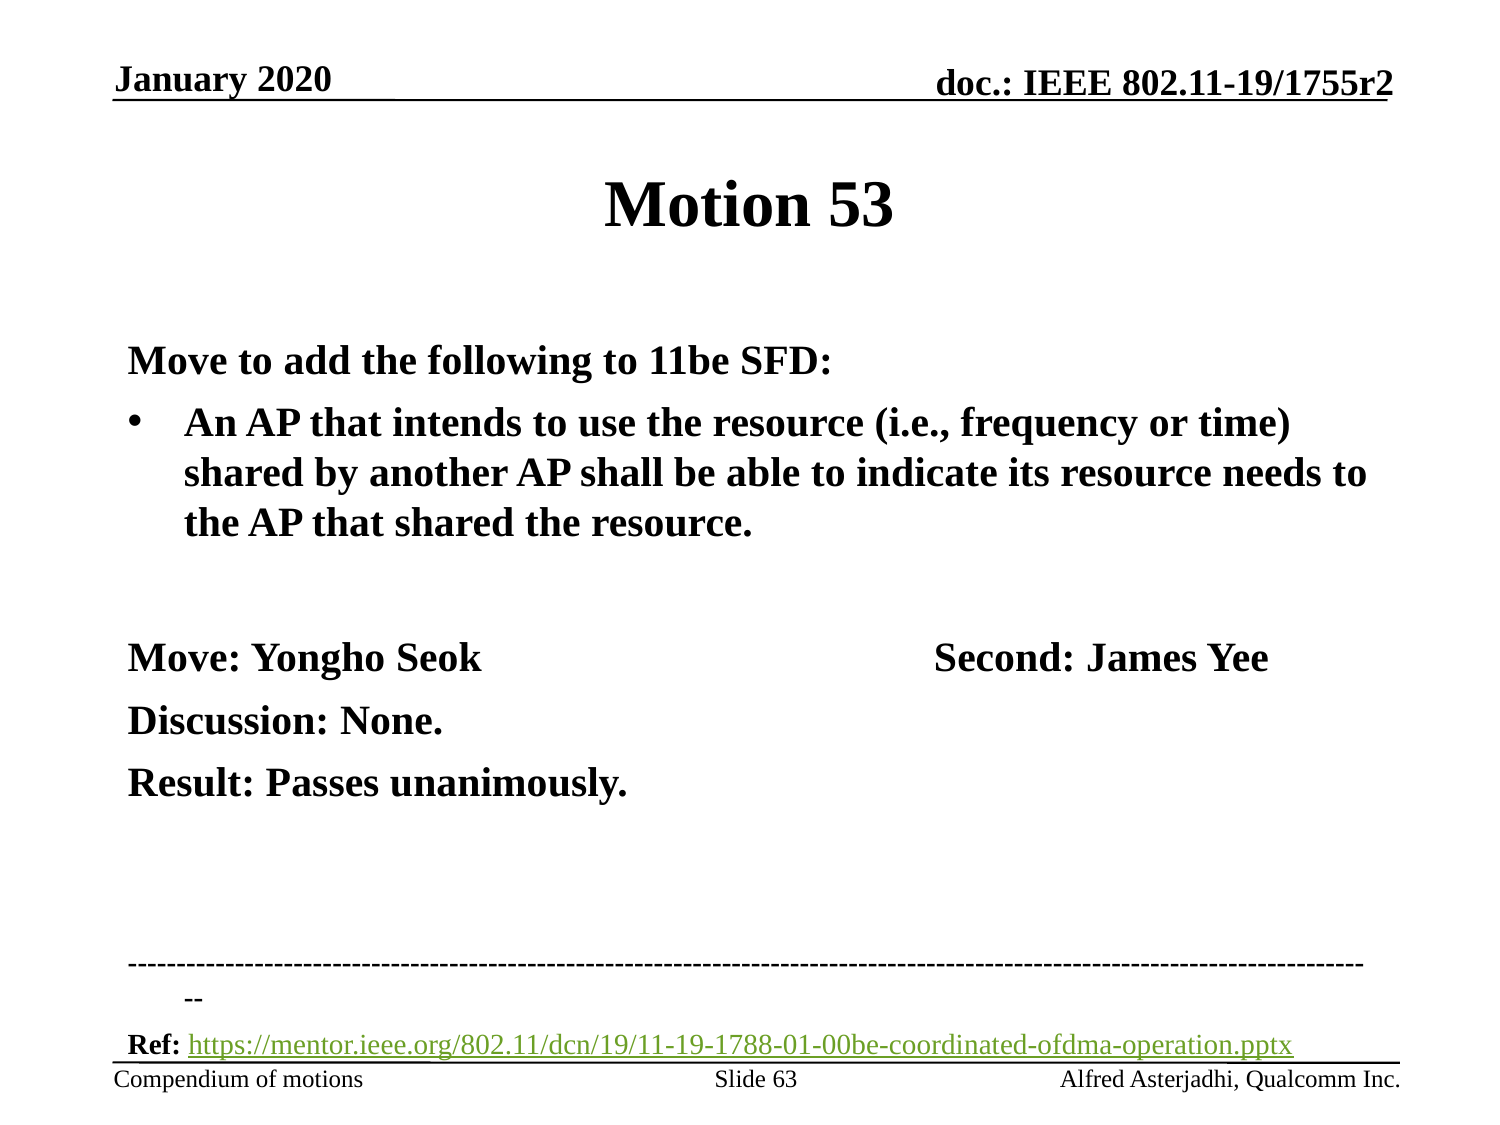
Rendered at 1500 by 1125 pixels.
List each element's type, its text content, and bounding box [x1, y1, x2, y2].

title Motion 53 [112, 112, 1388, 288]
slide_number Slide 63 [712, 1061, 800, 1123]
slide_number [114, 54, 423, 100]
footer Alfred Asterjadhi, Qualcomm Inc. [878, 1061, 1402, 1093]
list Move to add the following to 11be SFD: An AP that intends to use the resource (i.e., frequency or time) shared by another AP shall be able to indicate its resource needs to the AP that shared the resource. Move: Yongho Seok Second: James Yee Discussion: None. Result: Passes unanimously. --------------------------------------------------------------------------------------------------------------------------------- Ref: https://mentor.ieee.org/802.11/dcn/19/11-19-1788-01-00be-coordinated-ofdma-operation.pptx [112, 324, 1388, 1063]
